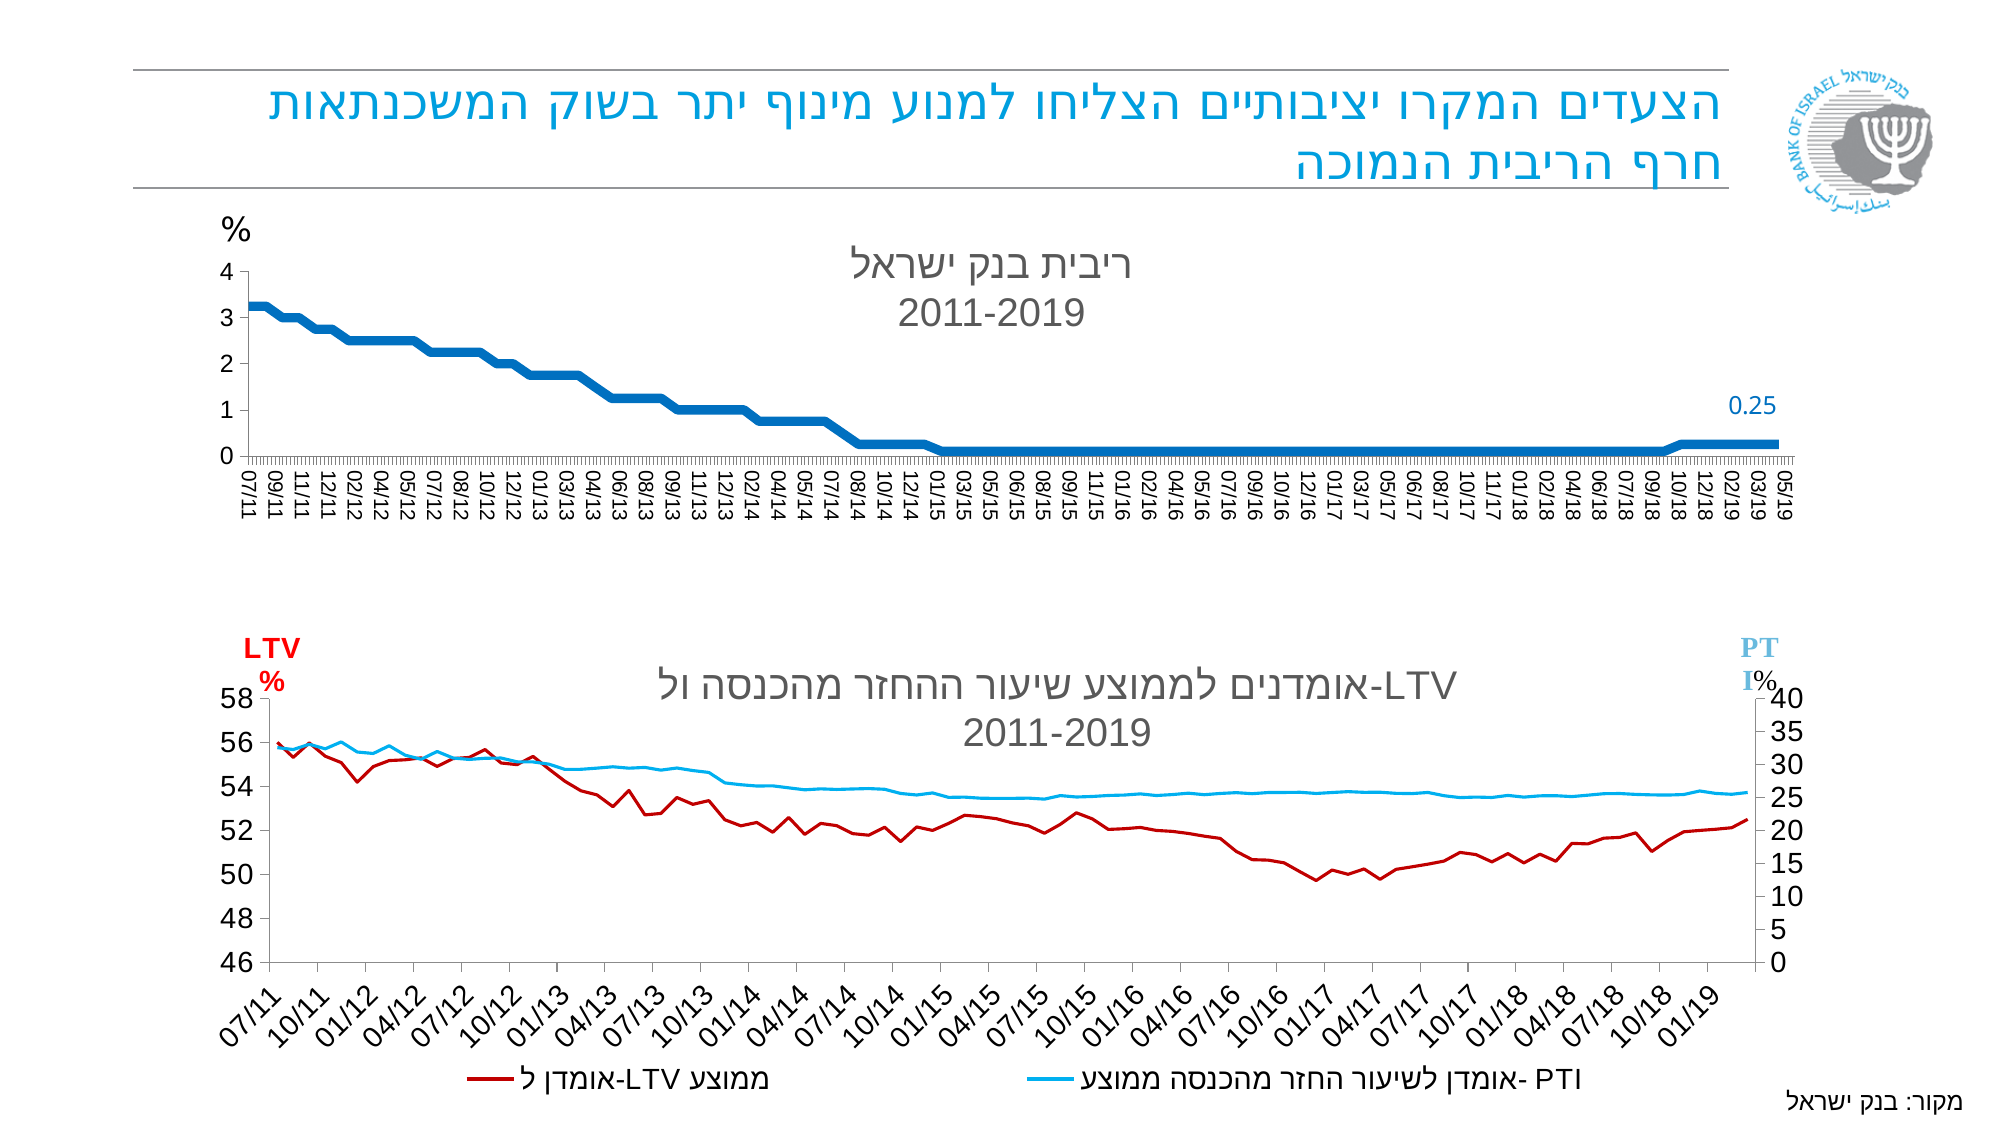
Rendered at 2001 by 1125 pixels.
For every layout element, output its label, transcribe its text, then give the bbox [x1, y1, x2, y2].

text_box מקור: בנק ישראל [1857, 1078, 1979, 1123]
text_box ריבית בנק ישראל 2011-2019 [491, 231, 1492, 257]
text_box הצעדים המקרו יציבותיים הצליחו למנוע מינוף יתר בשוק המשכנתאות חרף הריבית הנמוכה [208, 54, 1739, 204]
picture [1788, 67, 1933, 215]
text_box % [205, 201, 267, 256]
chart [104, 257, 1806, 578]
chart [208, 623, 1857, 1124]
